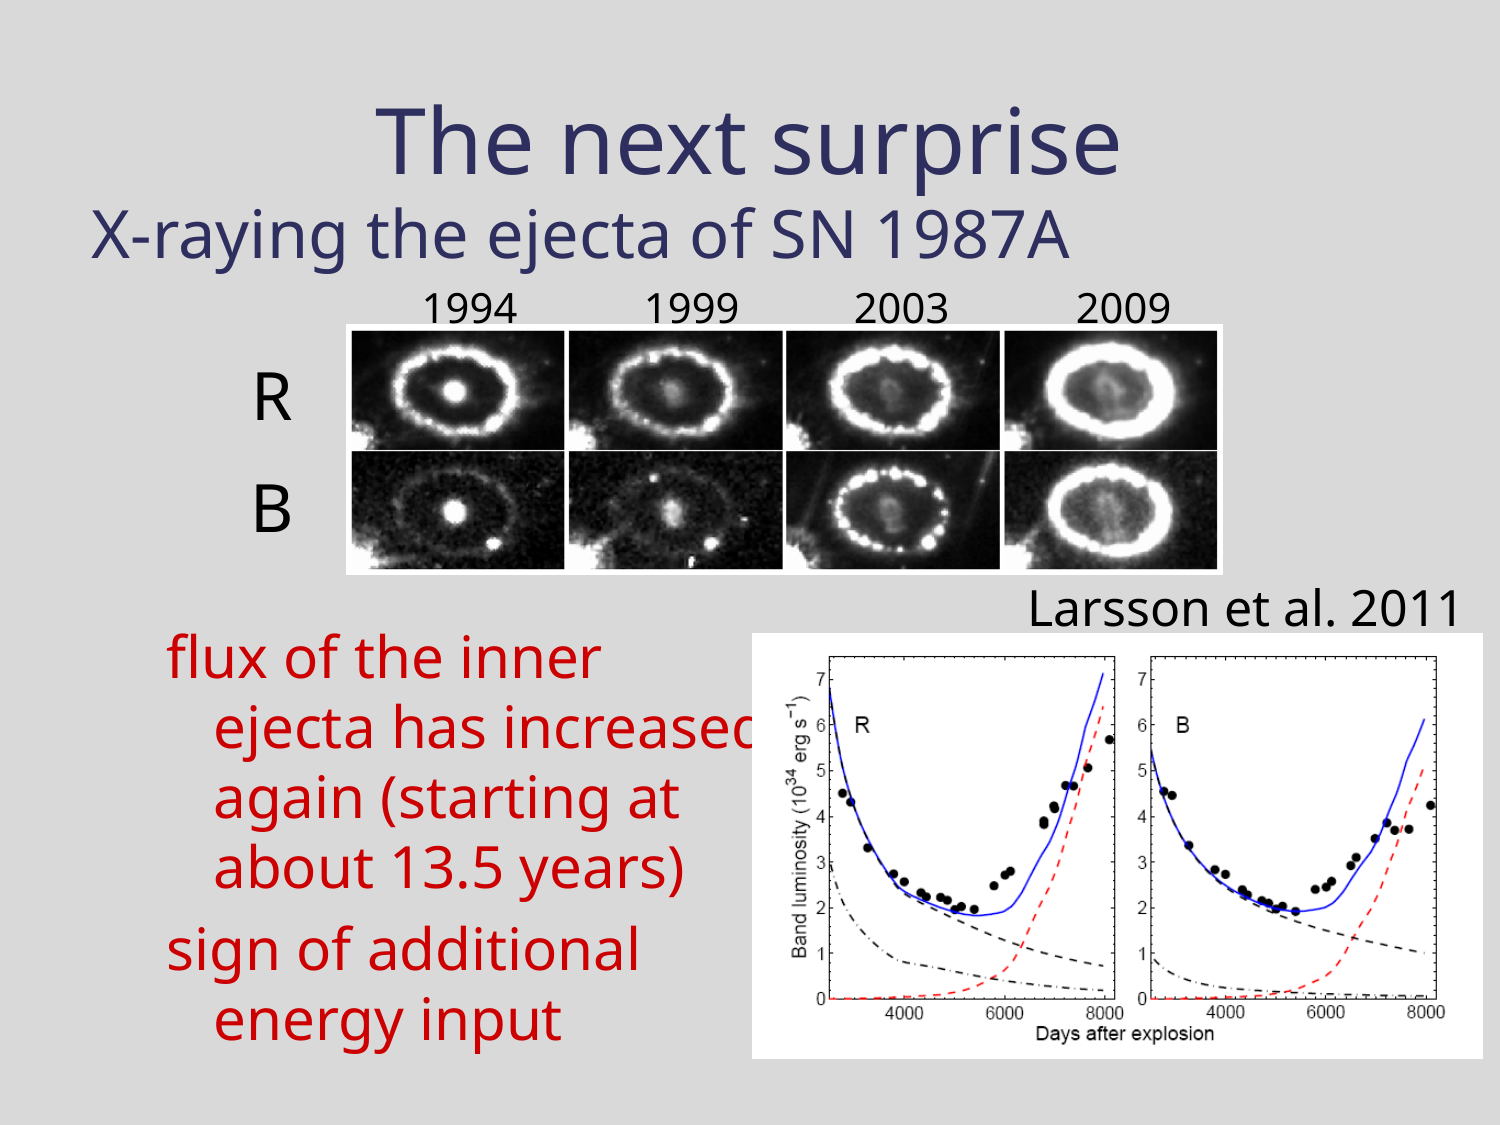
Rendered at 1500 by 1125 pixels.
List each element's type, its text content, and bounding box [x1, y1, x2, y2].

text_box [234, 273, 1223, 575]
title The next surprise [111, 44, 1388, 232]
text_box Larsson et al. 2011 [1012, 569, 1481, 631]
list X-raying the ejecta of SN 1987A flux of the inner ejecta has increased again (starting at about 13.5 years) sign of additional energy input [76, 184, 1352, 860]
picture [752, 633, 1483, 1059]
